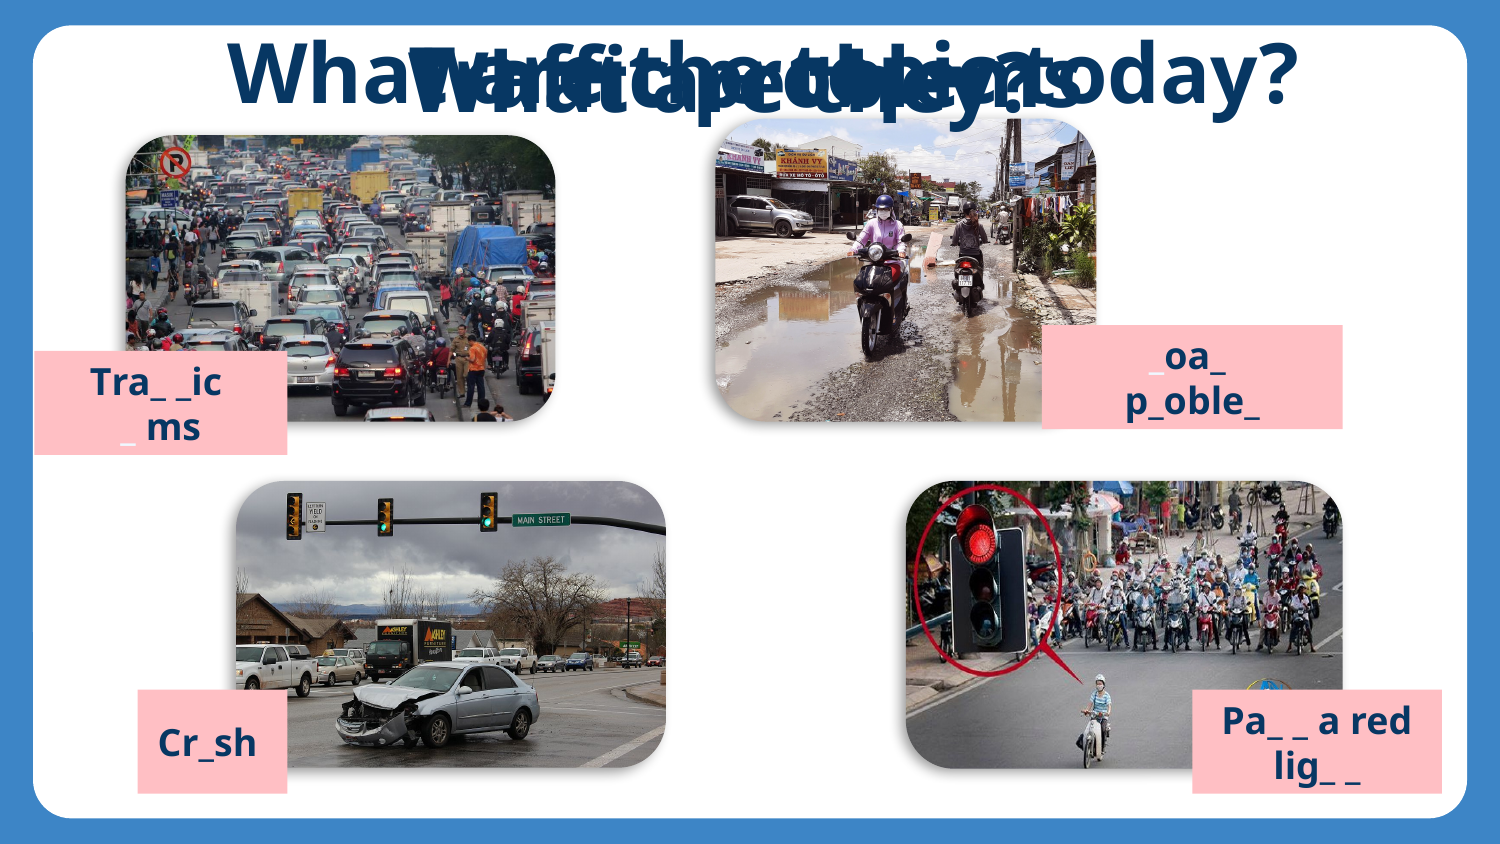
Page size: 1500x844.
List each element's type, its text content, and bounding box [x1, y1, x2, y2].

title Traffic problems [393, 9, 1500, 114]
picture [125, 134, 556, 422]
title Pa_ _ a red lig_ _ [1192, 689, 1442, 794]
title What are the topic today? [212, 5, 1473, 110]
picture [715, 118, 1097, 422]
title What are they? [393, 114, 1112, 119]
picture [235, 480, 667, 768]
title Tra_ _ic _ ms [34, 350, 288, 455]
title Cr_sh [137, 689, 288, 794]
picture [905, 480, 1343, 769]
title _oa_ p_oble_ [1095, 325, 1343, 430]
